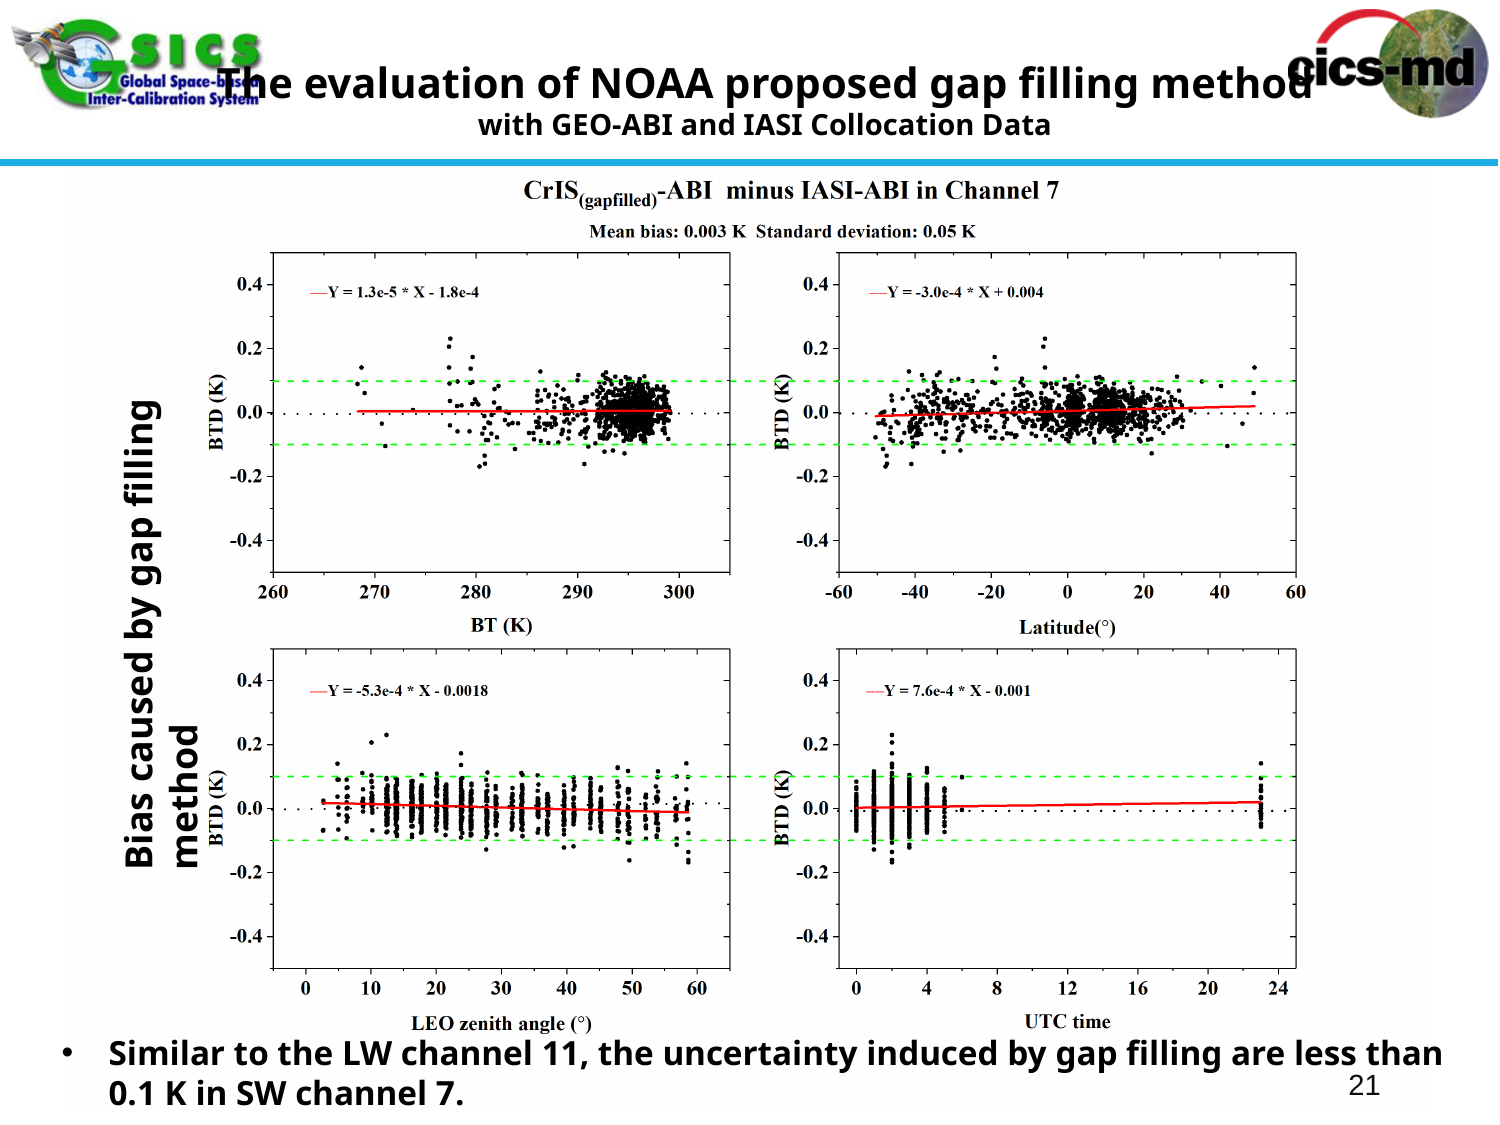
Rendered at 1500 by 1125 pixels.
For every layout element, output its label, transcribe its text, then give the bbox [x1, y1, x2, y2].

picture [67, 163, 1433, 1111]
text_box Similar to the LW channel 11, the uncertainty induced by gap filling are less than 0.1 K in SW channel 7. [46, 1024, 1499, 1120]
picture [67, 157, 1433, 162]
picture [9, 12, 267, 115]
text_box The evaluation of NOAA proposed gap filling method with GEO-ABI and IASI Collocation Data [118, 49, 1413, 149]
picture [1288, 9, 1490, 119]
